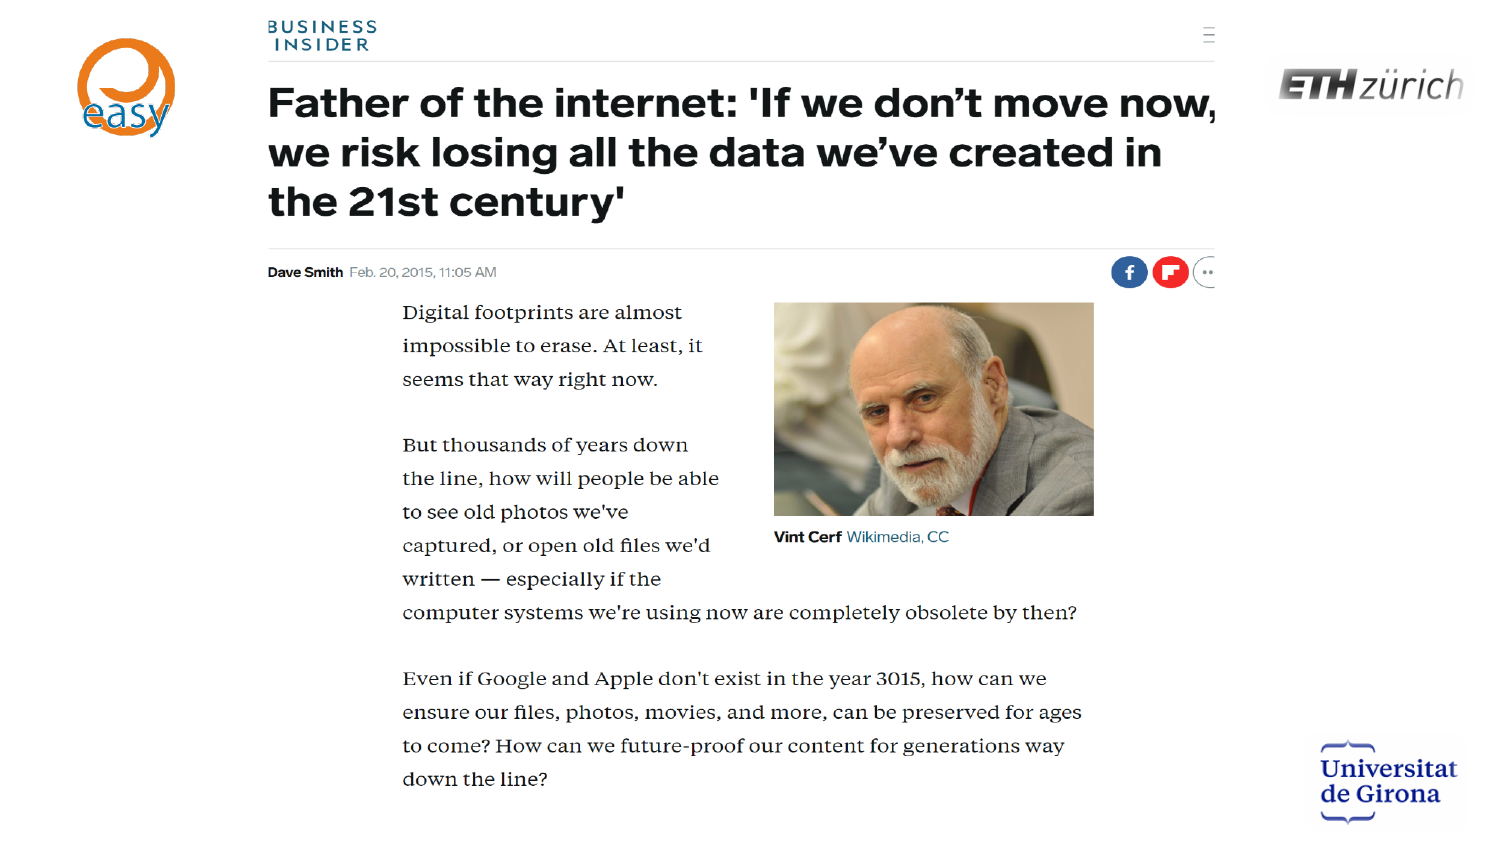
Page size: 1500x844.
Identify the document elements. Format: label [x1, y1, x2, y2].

picture [1303, 733, 1468, 832]
picture [75, 36, 177, 141]
picture [268, 12, 1215, 797]
picture [1264, 52, 1475, 117]
